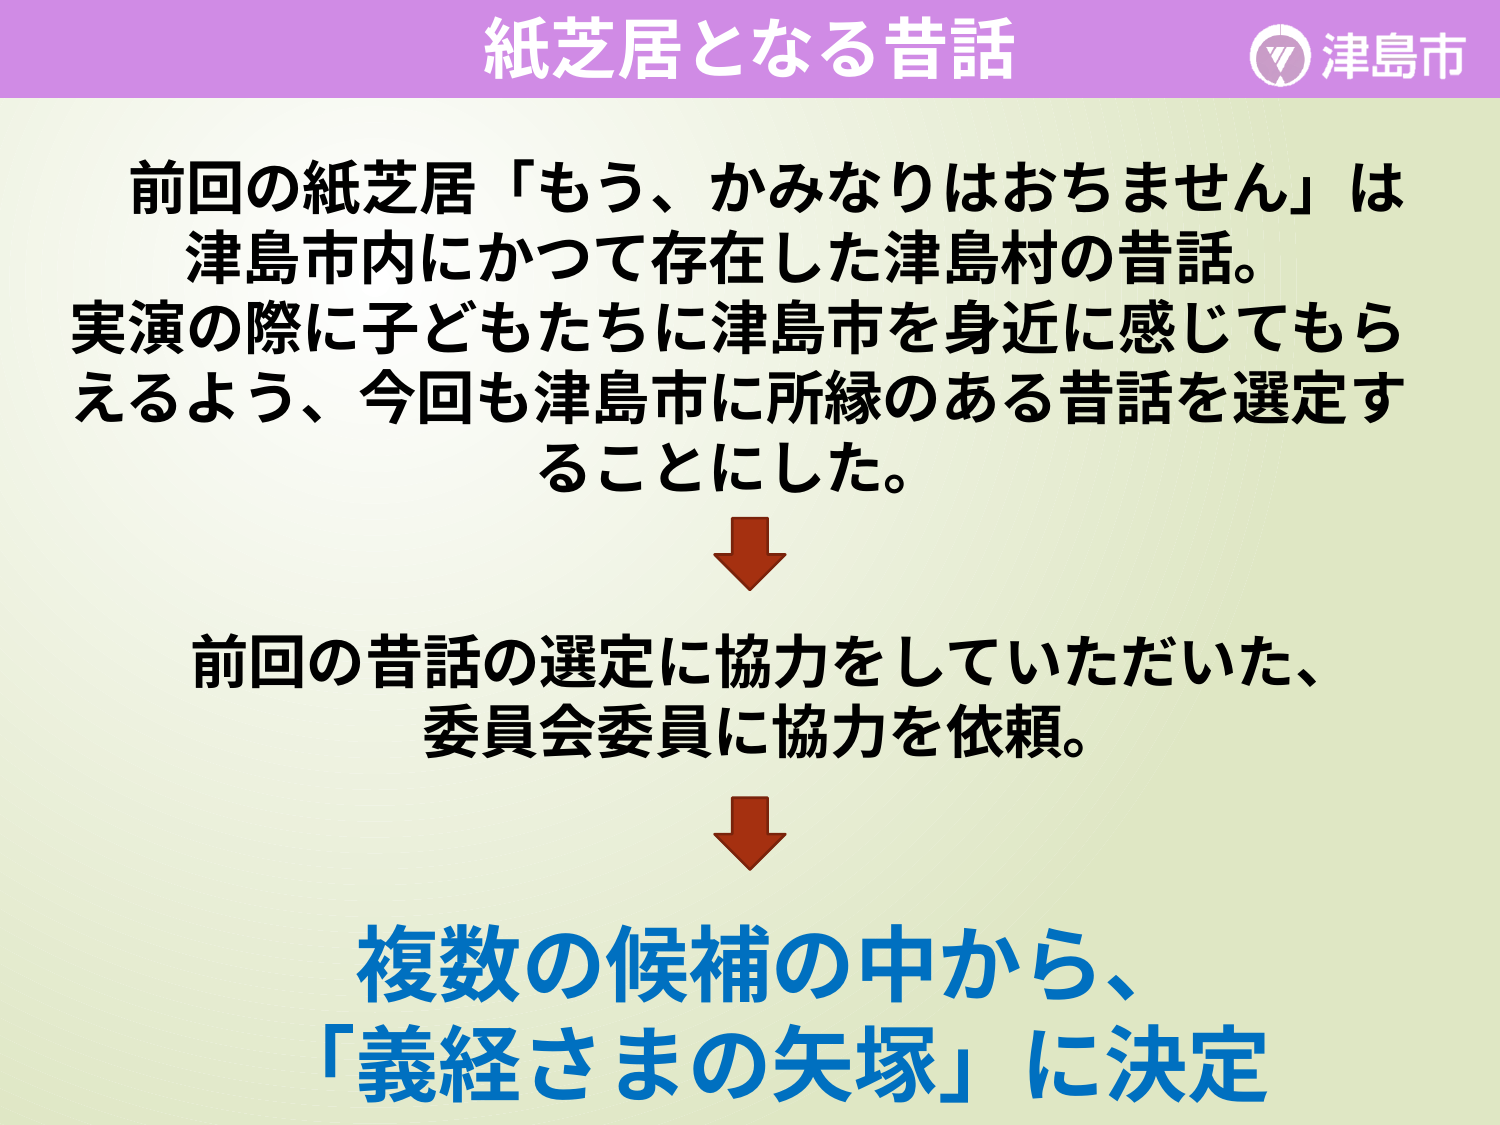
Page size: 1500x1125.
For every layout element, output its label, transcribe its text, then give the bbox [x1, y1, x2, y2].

text_box [713, 796, 787, 870]
text_box 紙芝居となる昔話 [0, 0, 1500, 99]
text_box 複数の候補の中から、 「義経さまの矢塚」に決定 [74, 870, 1470, 1125]
text_box 前回の紙芝居「もう、かみなりはおちません」は津島市内にかつて存在した津島村の昔話。 実演の際に子どもたちに津島市を身近に感じてもらえるよう、今回も津島市に所縁のある昔話を選定することにした。 [40, 148, 1436, 505]
text_box [713, 516, 787, 591]
picture [1245, 19, 1469, 90]
text_box 前回の昔話の選定に協力をしていただいた、 委員会委員に協力を依頼。 [74, 553, 1470, 836]
